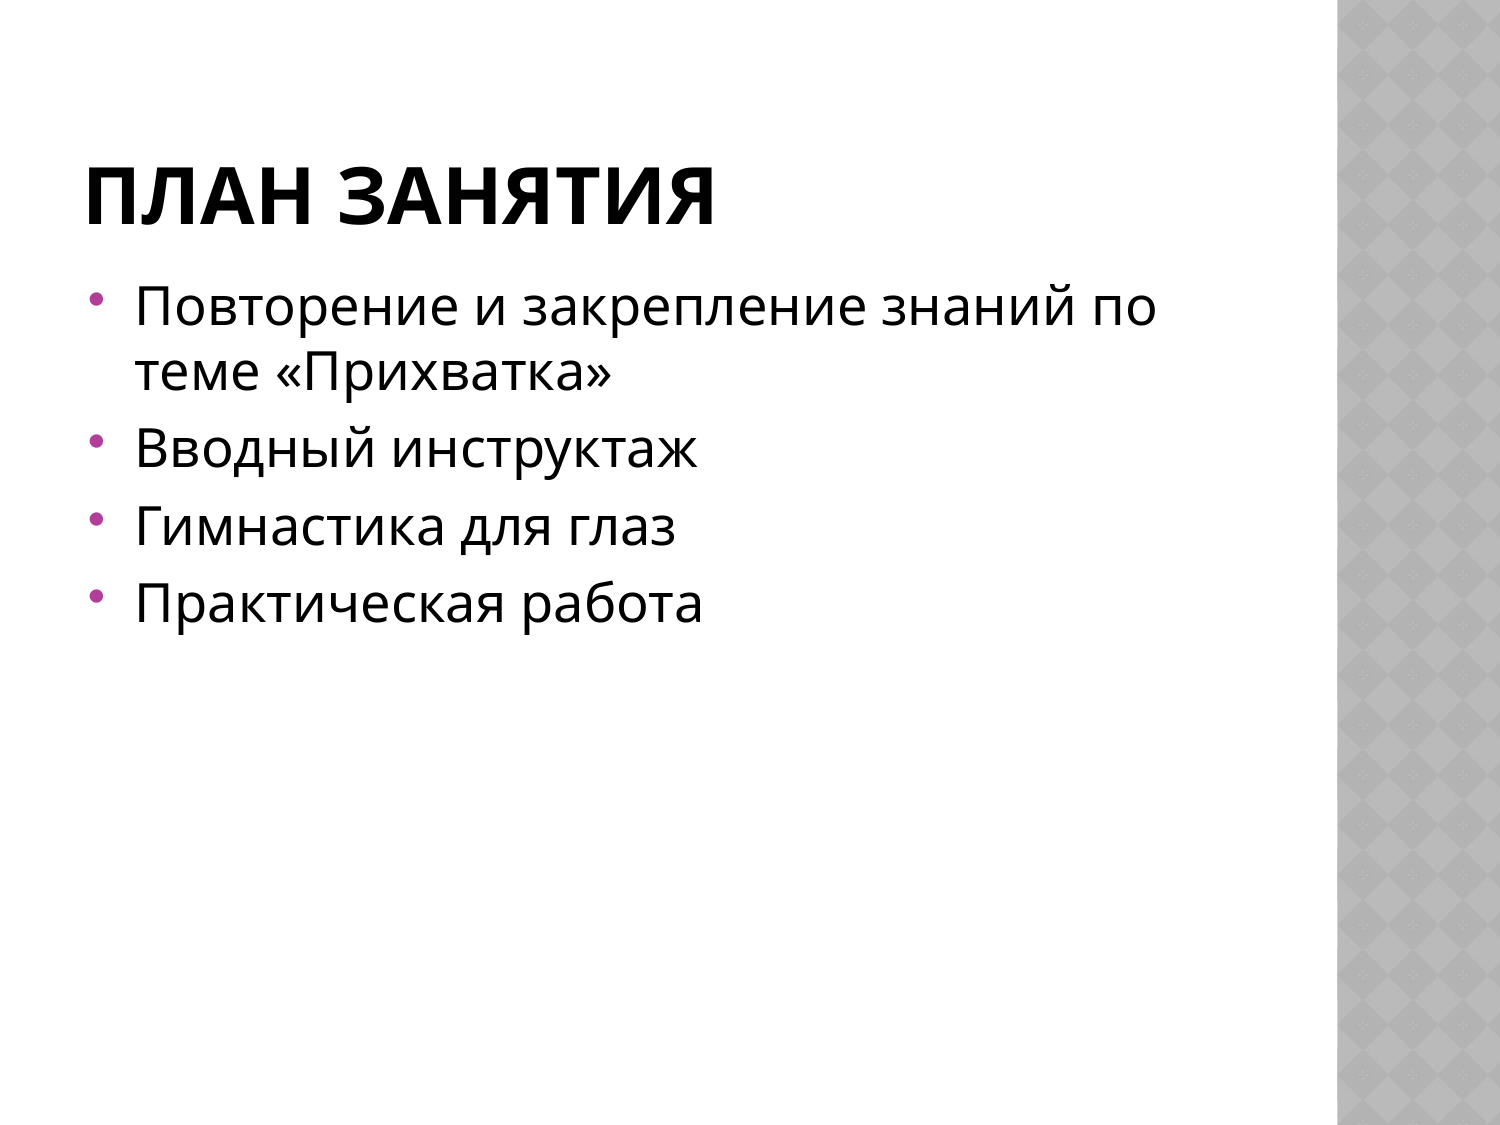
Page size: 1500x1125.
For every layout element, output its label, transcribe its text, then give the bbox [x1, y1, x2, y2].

list Повторение и закрепление знаний по теме «Прихватка» Вводный инструктаж Гимнастика для глаз Практическая работа [75, 264, 1263, 1059]
title План занятия [75, 52, 1263, 240]
